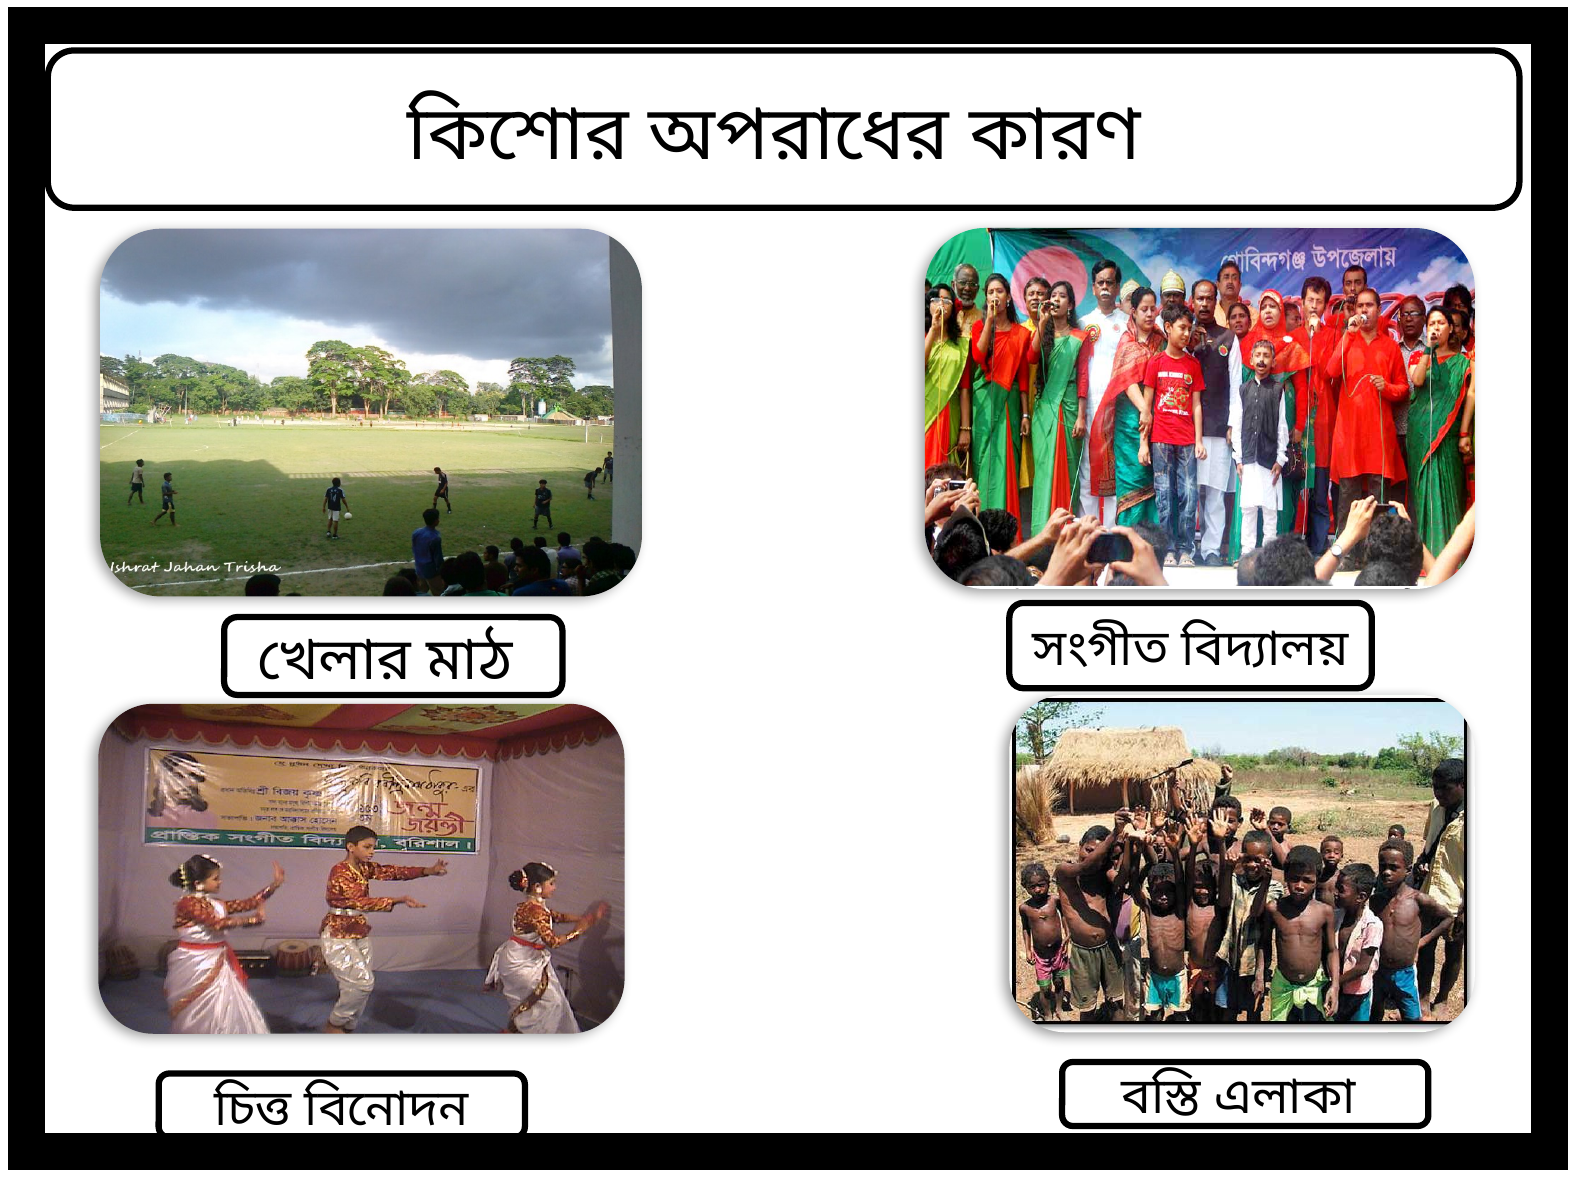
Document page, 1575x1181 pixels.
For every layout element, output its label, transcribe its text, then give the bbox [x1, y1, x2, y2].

text_box বস্তি এলাকা [1061, 1060, 1430, 1128]
text_box কিশোর অপরাধের কারণ [46, 49, 1521, 209]
picture [100, 228, 642, 597]
text_box সংগীত বিদ্যালয় [1008, 601, 1373, 690]
picture [924, 227, 1475, 589]
picture [98, 703, 625, 1034]
text_box খেলার মাঠ [223, 616, 564, 696]
picture [1009, 694, 1475, 1033]
text_box চিত্ত বিনোদন [157, 1072, 526, 1139]
